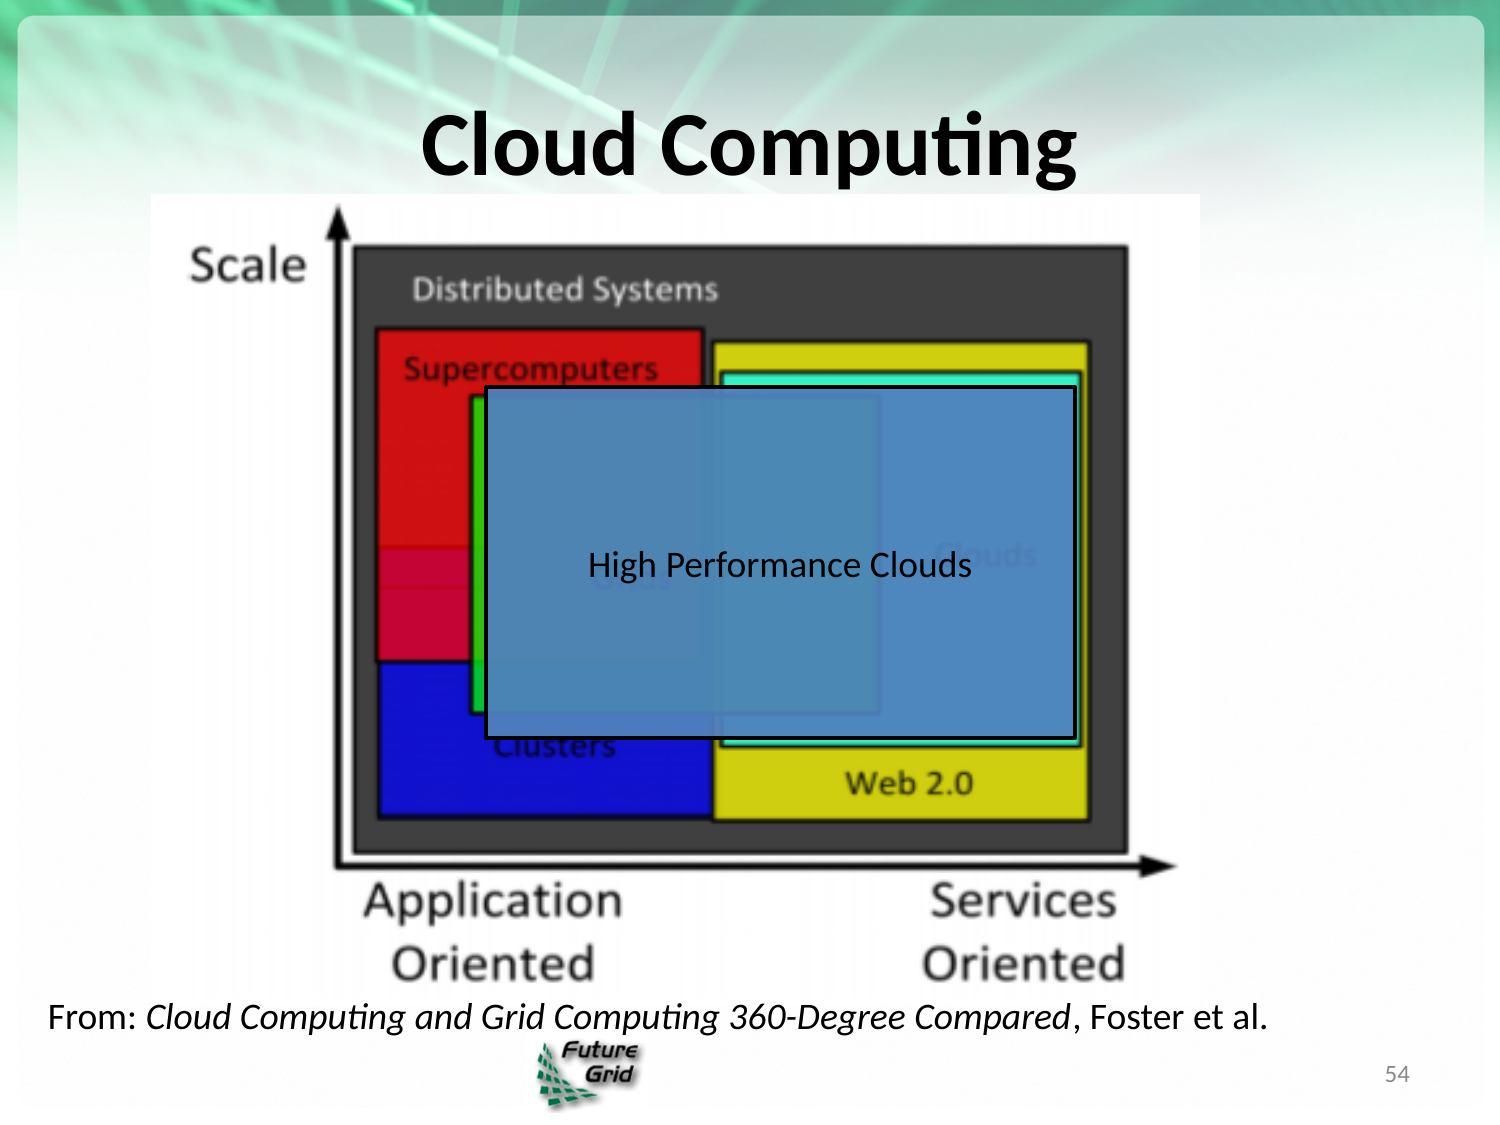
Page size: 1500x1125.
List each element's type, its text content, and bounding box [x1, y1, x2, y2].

title Cloud Computing [75, 45, 1425, 233]
picture [0, 0, 1500, 1125]
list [151, 49, 1201, 1125]
text_box From: Cloud Computing and Grid Computing 360-Degree Compared, Foster et al. [1204, 984, 1351, 1045]
slide_number 54 [1204, 1042, 1425, 1103]
text_box From: Cloud Computing and Grid Computing 360-Degree Compared, Foster et al. [33, 984, 146, 1045]
